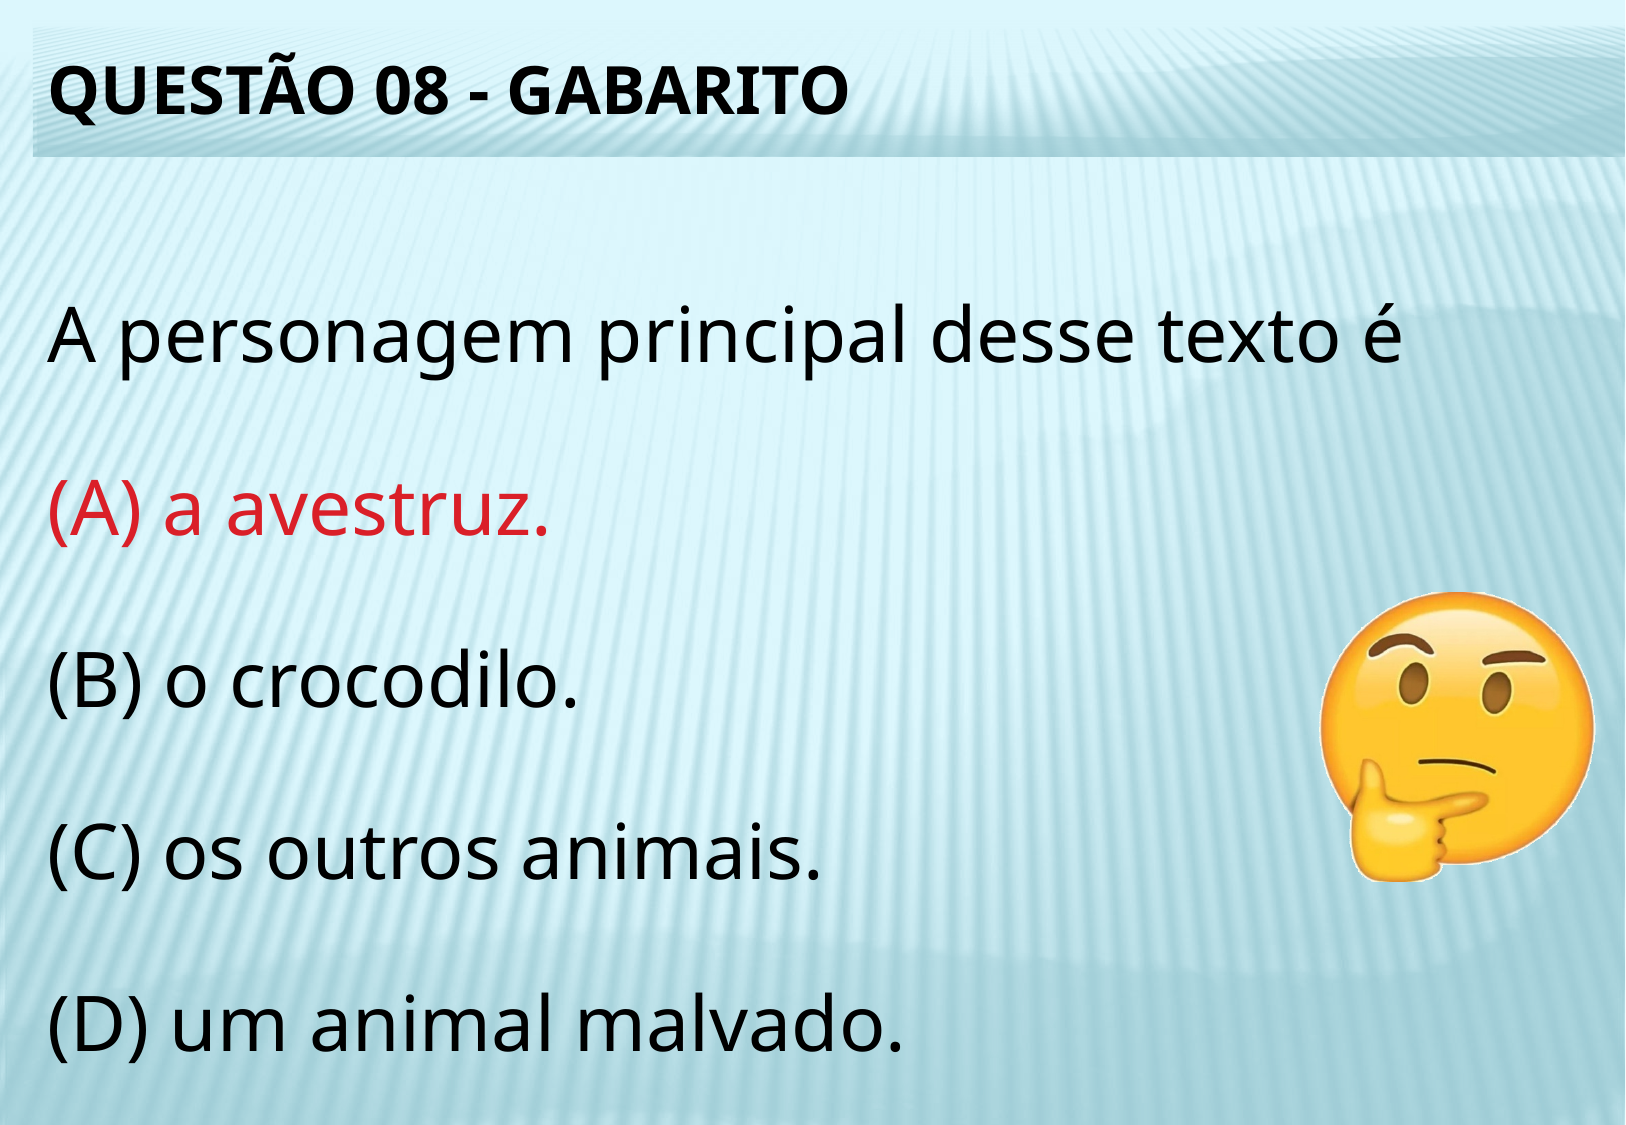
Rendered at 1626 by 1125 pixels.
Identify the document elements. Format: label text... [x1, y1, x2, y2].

list A personagem principal desse texto é (A) a avestruz. (B) o crocodilo. (C) os outros animais. (D) um animal malvado. [32, 156, 1604, 1083]
picture [1301, 592, 1614, 882]
title Questão 08 - gabarito [32, 19, 1625, 157]
